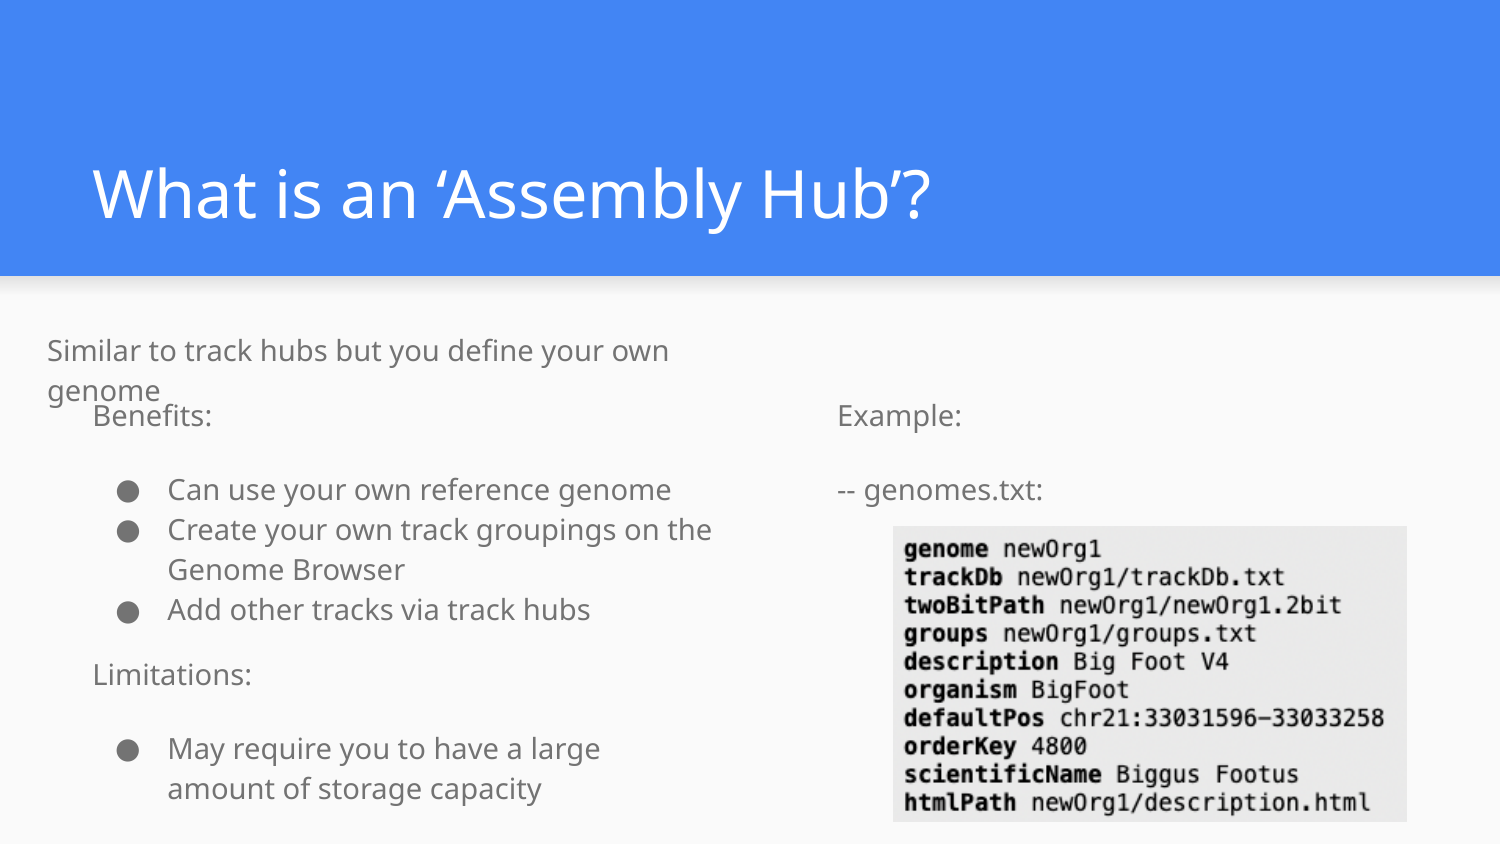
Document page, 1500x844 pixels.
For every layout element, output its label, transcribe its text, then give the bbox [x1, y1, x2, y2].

text_box Limitations: May require you to have a large amount of storage capacity [77, 636, 688, 844]
picture [893, 526, 1407, 823]
text_box Similar to track hubs but you define your own genome [32, 311, 798, 368]
list Example: -- genomes.txt: [822, 377, 1479, 513]
title What is an ‘Assembly Hub’? [77, 121, 1427, 248]
list Benefits: Can use your own reference genome Create your own track groupings on the Genome Browser Add other tracks via track hubs [77, 377, 734, 637]
